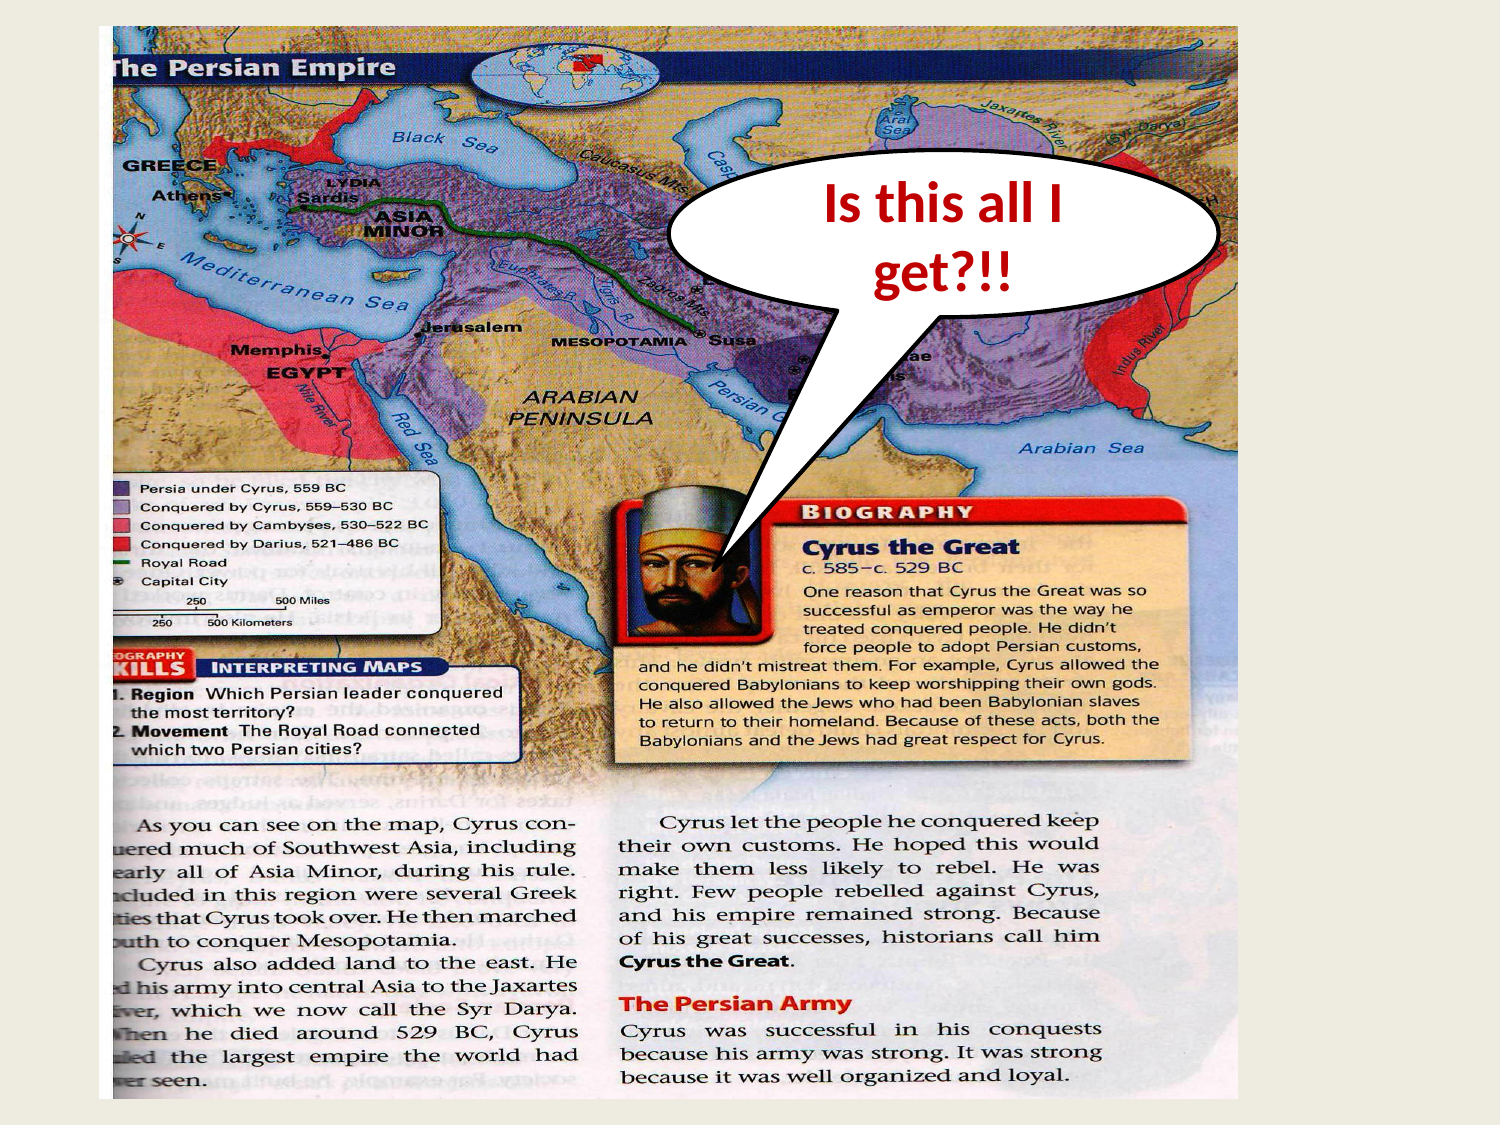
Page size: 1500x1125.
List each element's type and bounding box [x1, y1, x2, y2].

picture [99, 26, 1238, 1099]
